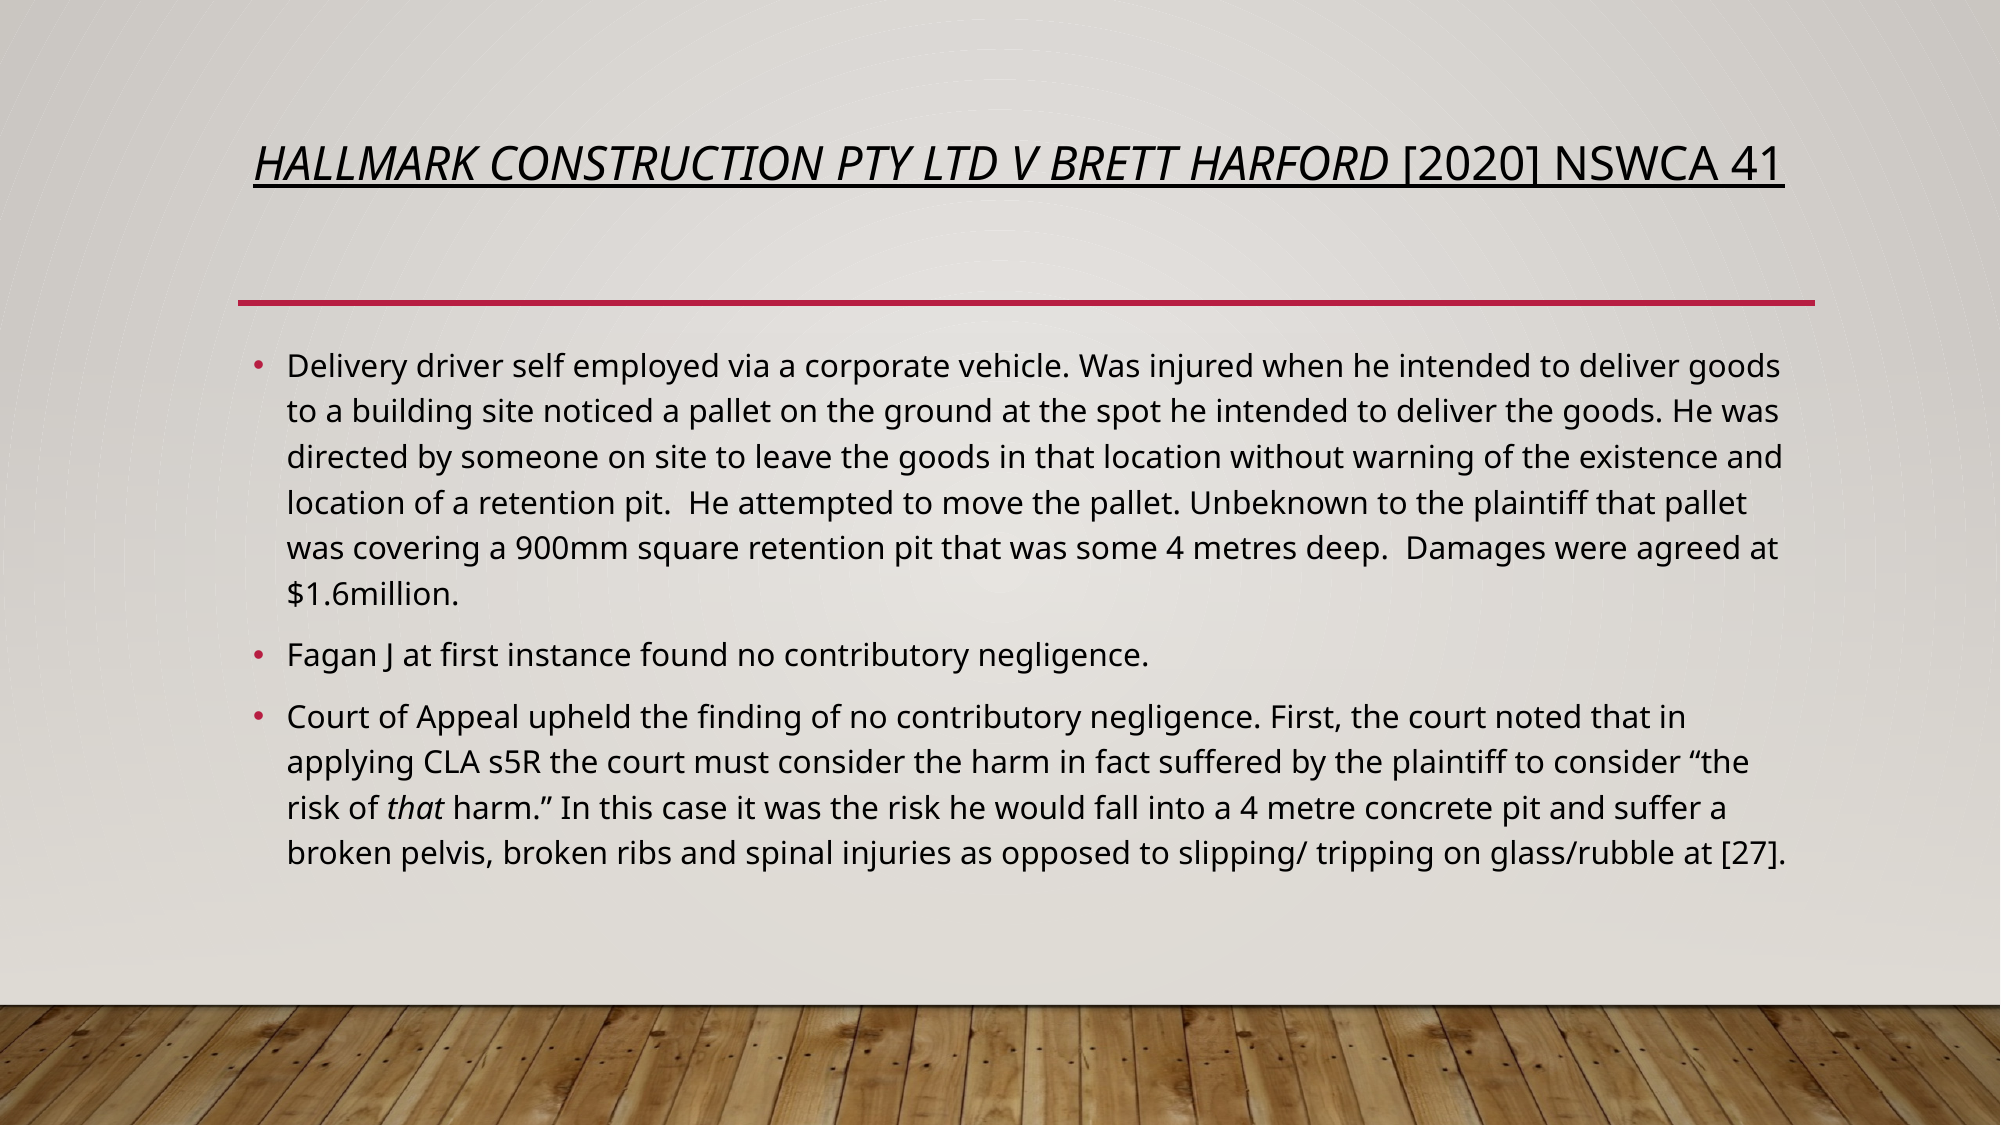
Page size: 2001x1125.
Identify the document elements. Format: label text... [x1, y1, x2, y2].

title Hallmark Construction Pty Ltd v Brett Harford [2020] NSWCA 41 [238, 131, 1814, 305]
picture [0, 1005, 2000, 1125]
list Delivery driver self employed via a corporate vehicle. Was injured when he intended to deliver goods to a building site noticed a pallet on the ground at the spot he intended to deliver the goods. He was directed by someone on site to leave the goods in that location without warning of the existence and location of a retention pit. He attempted to move the pallet. Unbeknown to the plaintiff that pallet was covering a 900mm square retention pit that was some 4 metres deep. Damages were agreed at $1.6million. Fagan J at first instance found no contributory negligence. Court of Appeal upheld the finding of no contributory negligence. First, the court noted that in applying CLA s5R the court must consider the harm in fact suffered by the plaintiff to consider “the risk of that harm.” In this case it was the risk he would fall into a 4 metre concrete pit and suffer a broken pelvis, broken ribs and spinal injuries as opposed to slipping/ tripping on glass/rubble at [27]. [238, 330, 1814, 897]
